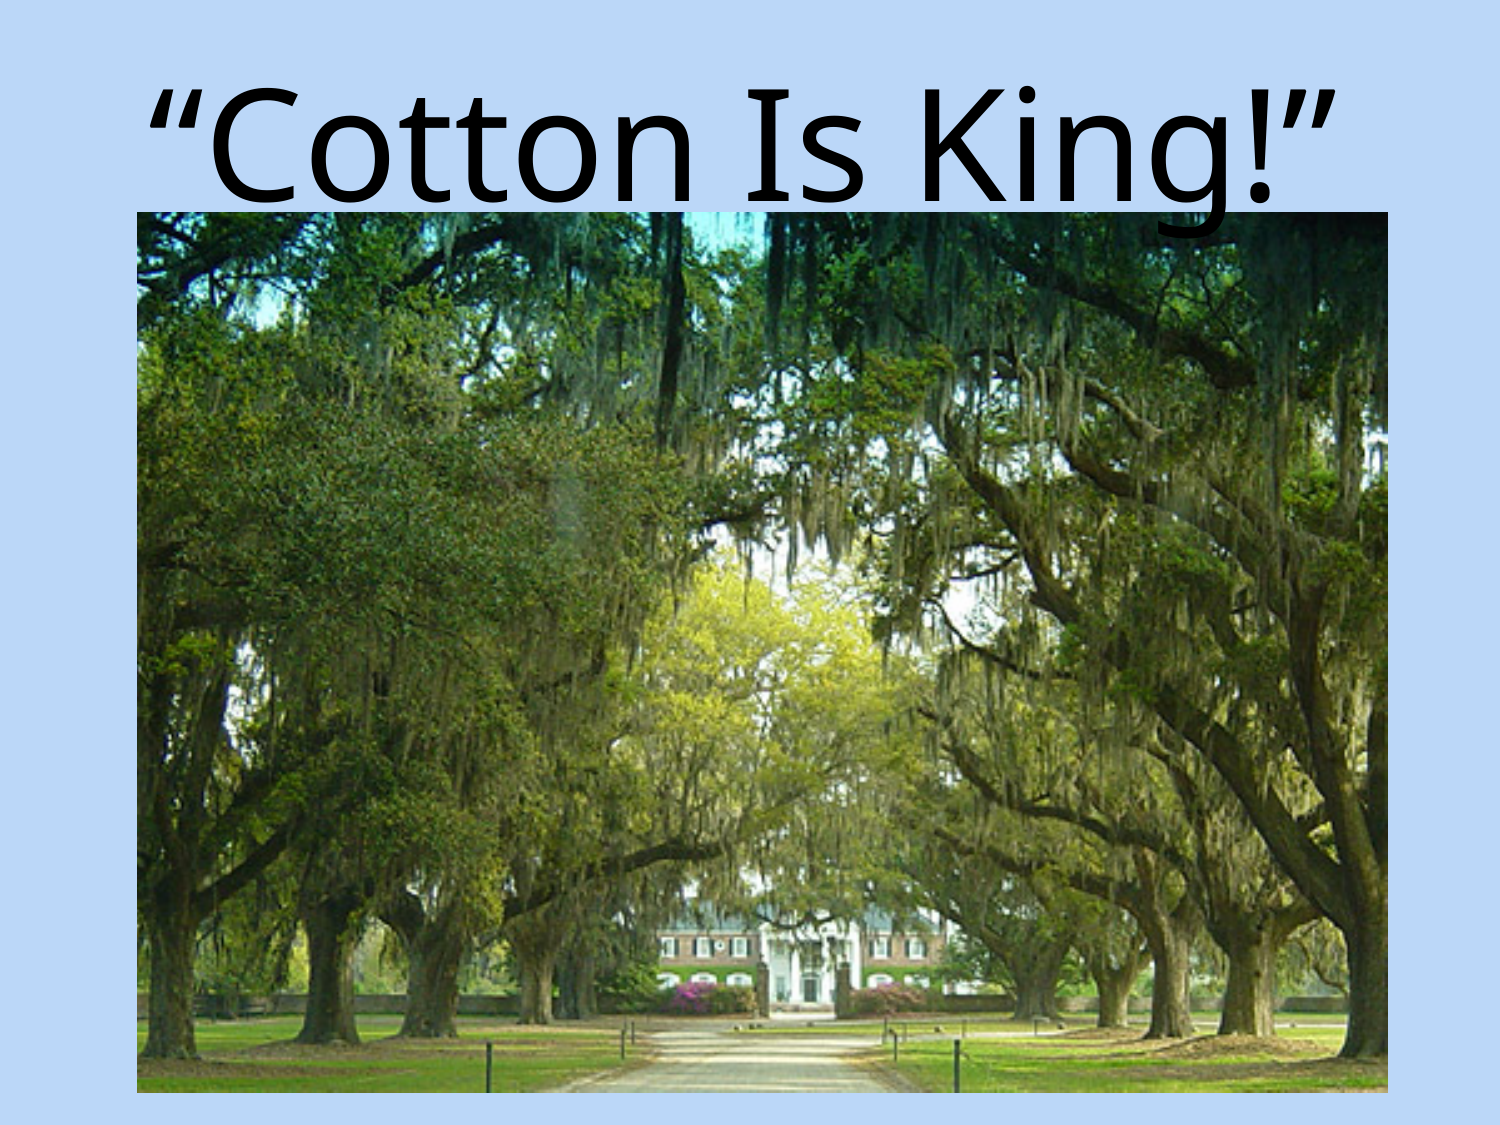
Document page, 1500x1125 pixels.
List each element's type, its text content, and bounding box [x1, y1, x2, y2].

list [137, 212, 1388, 1093]
text_box “Cotton Is King!” [24, 37, 1463, 240]
